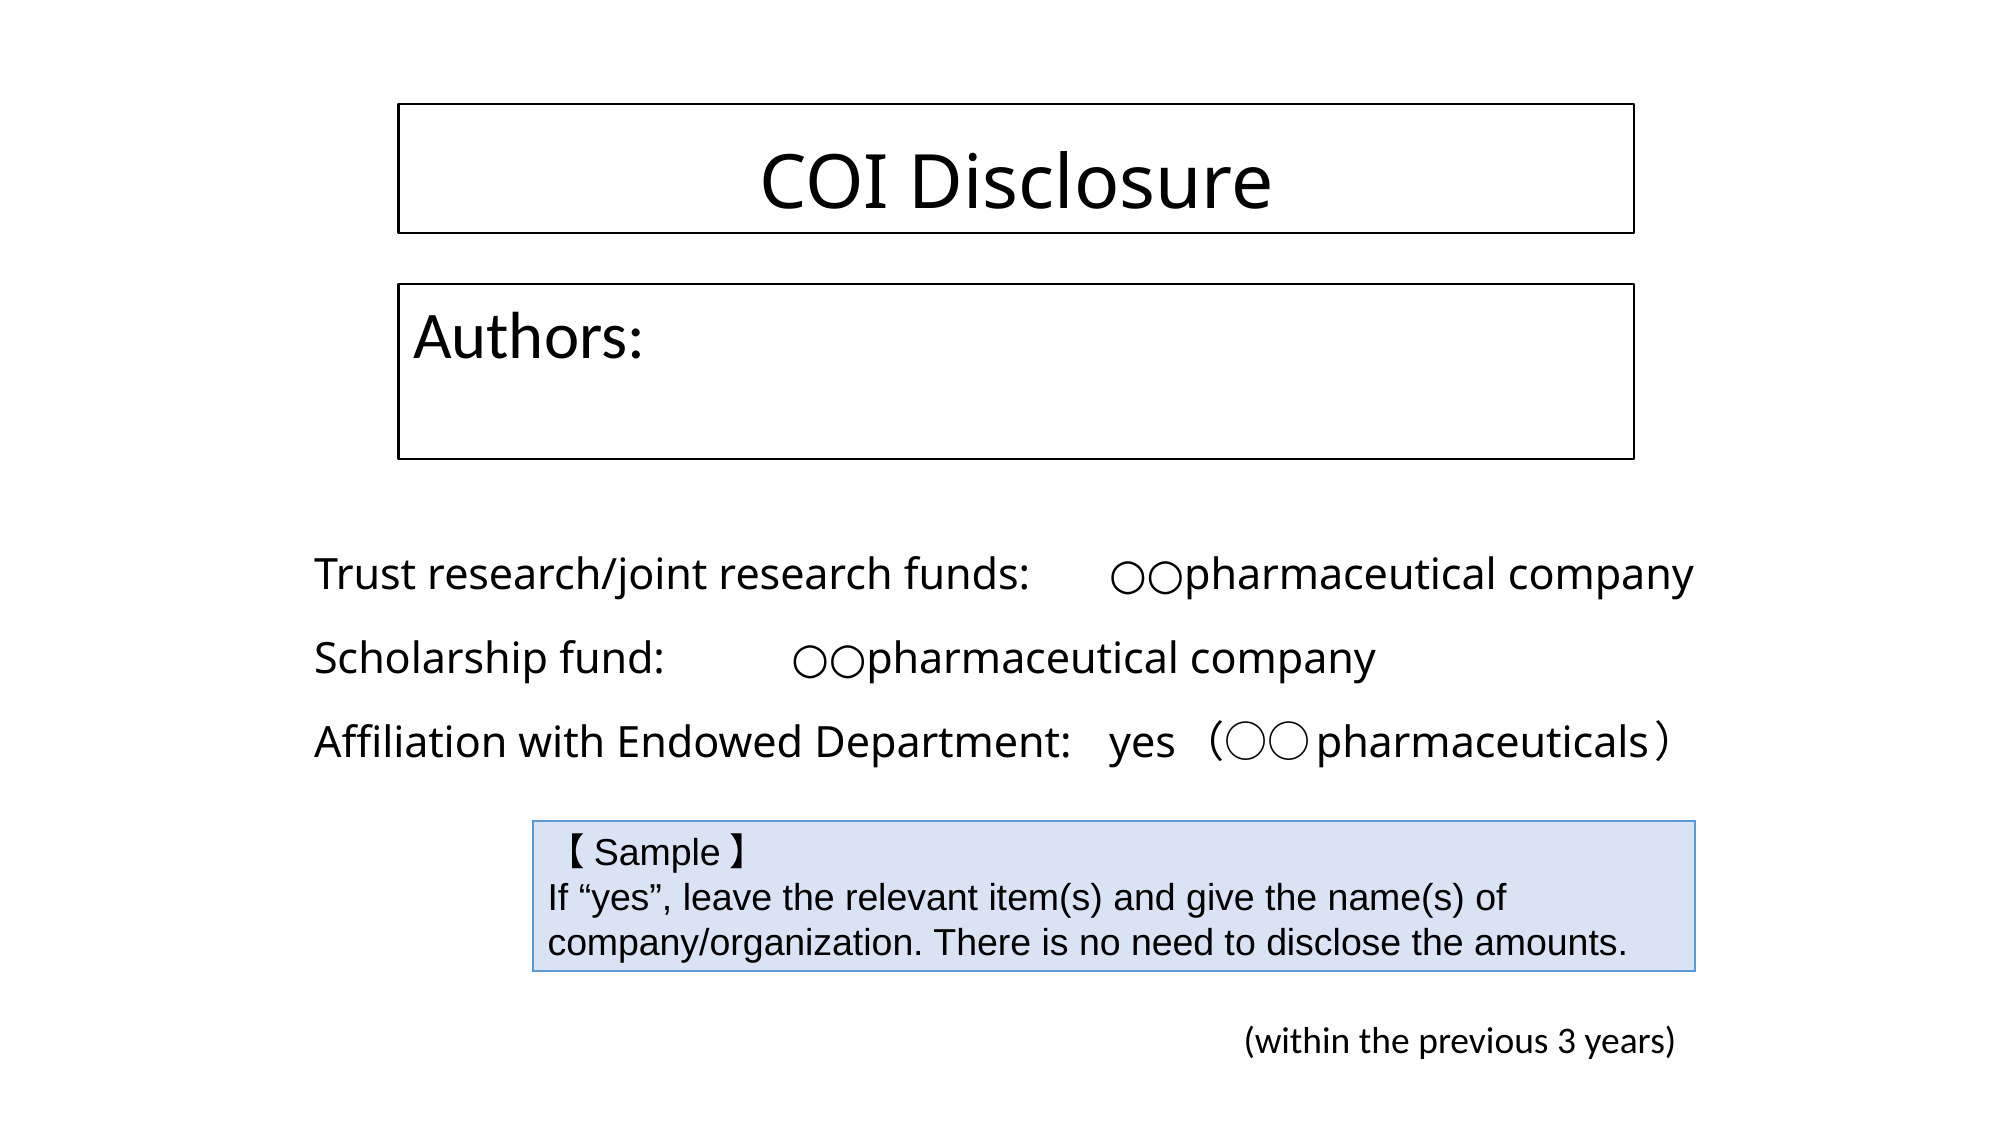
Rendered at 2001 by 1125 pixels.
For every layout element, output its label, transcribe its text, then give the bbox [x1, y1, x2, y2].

text_box (within the previous 3 years) [1228, 1008, 1692, 1069]
subtitle Trust research/joint research funds: ○○pharmaceutical company Scholarship fund: ○○pharmaceutical company Affiliation with Endowed Department: yes（○○pharmaceuticals） [299, 512, 1729, 785]
title COI Disclosure [398, 103, 1635, 233]
text_box 【Sample】 If “yes”, leave the relevant item(s) and give the name(s) of company/organization. There is no need to disclose the amounts. [532, 820, 1696, 972]
text_box Authors: [398, 284, 1635, 460]
